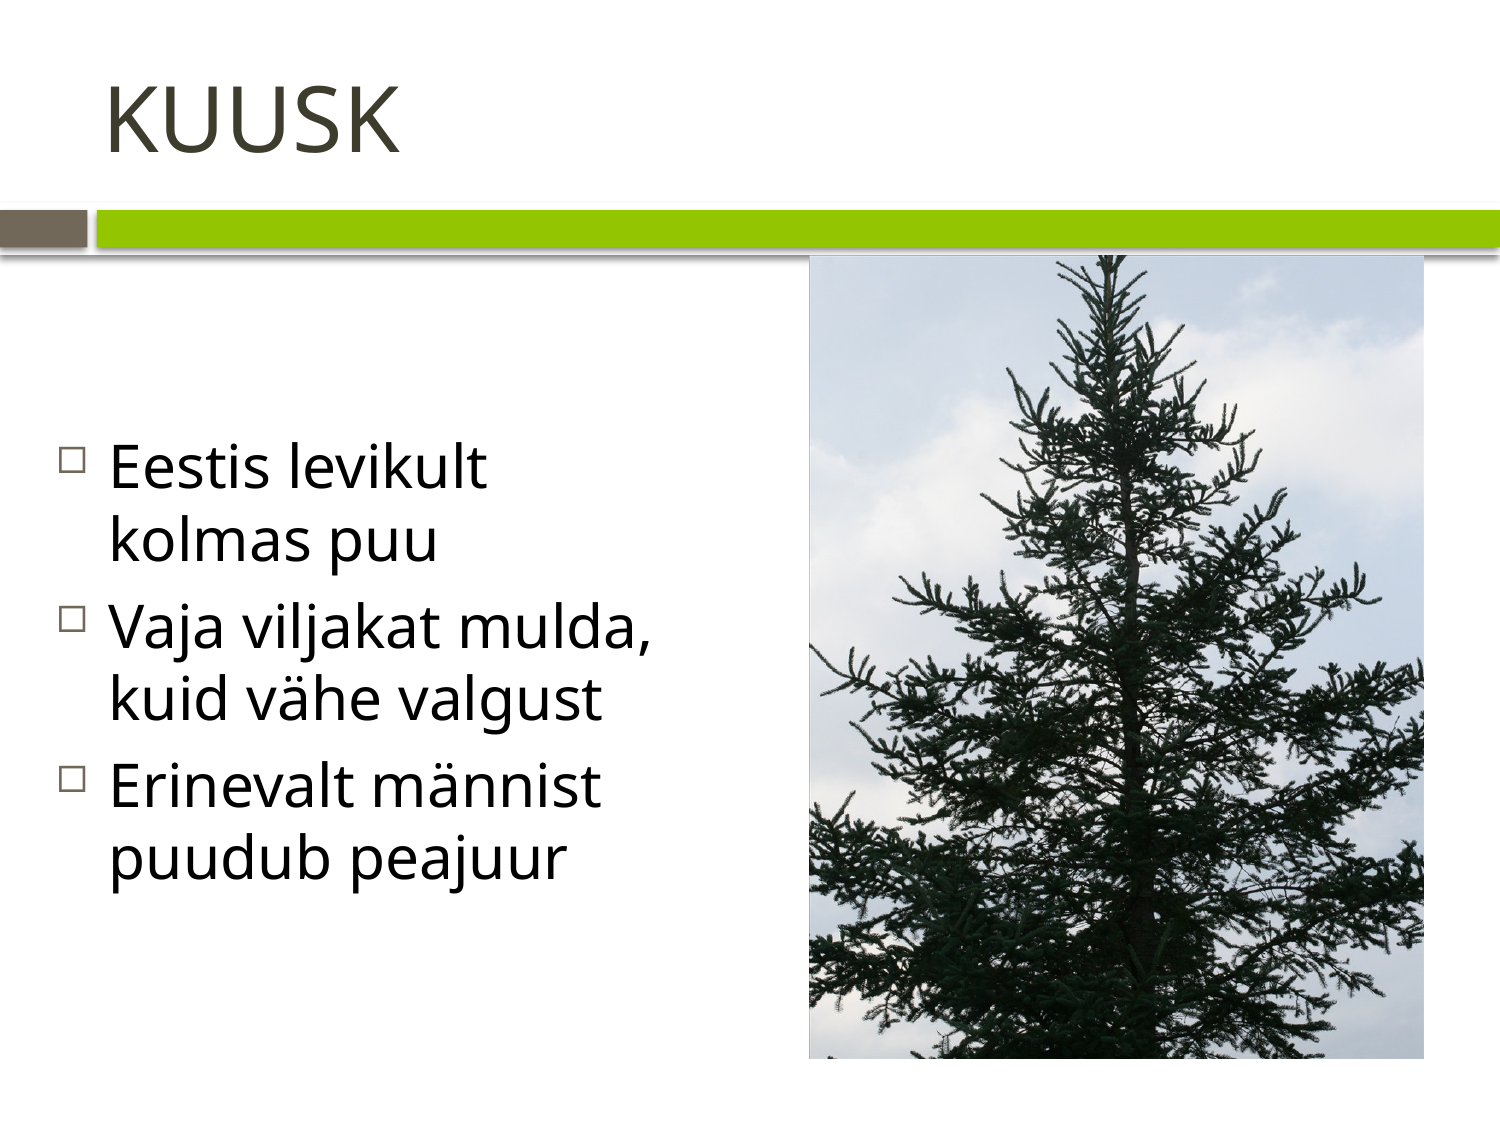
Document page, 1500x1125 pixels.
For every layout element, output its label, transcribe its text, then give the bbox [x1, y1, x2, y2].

title KUUSK [87, 44, 1425, 188]
list Eestis levikult kolmas puu Vaja viljakat mulda, kuid vähe valgust Erinevalt männist puudub peajuur [41, 420, 679, 1009]
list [808, 254, 1424, 1059]
